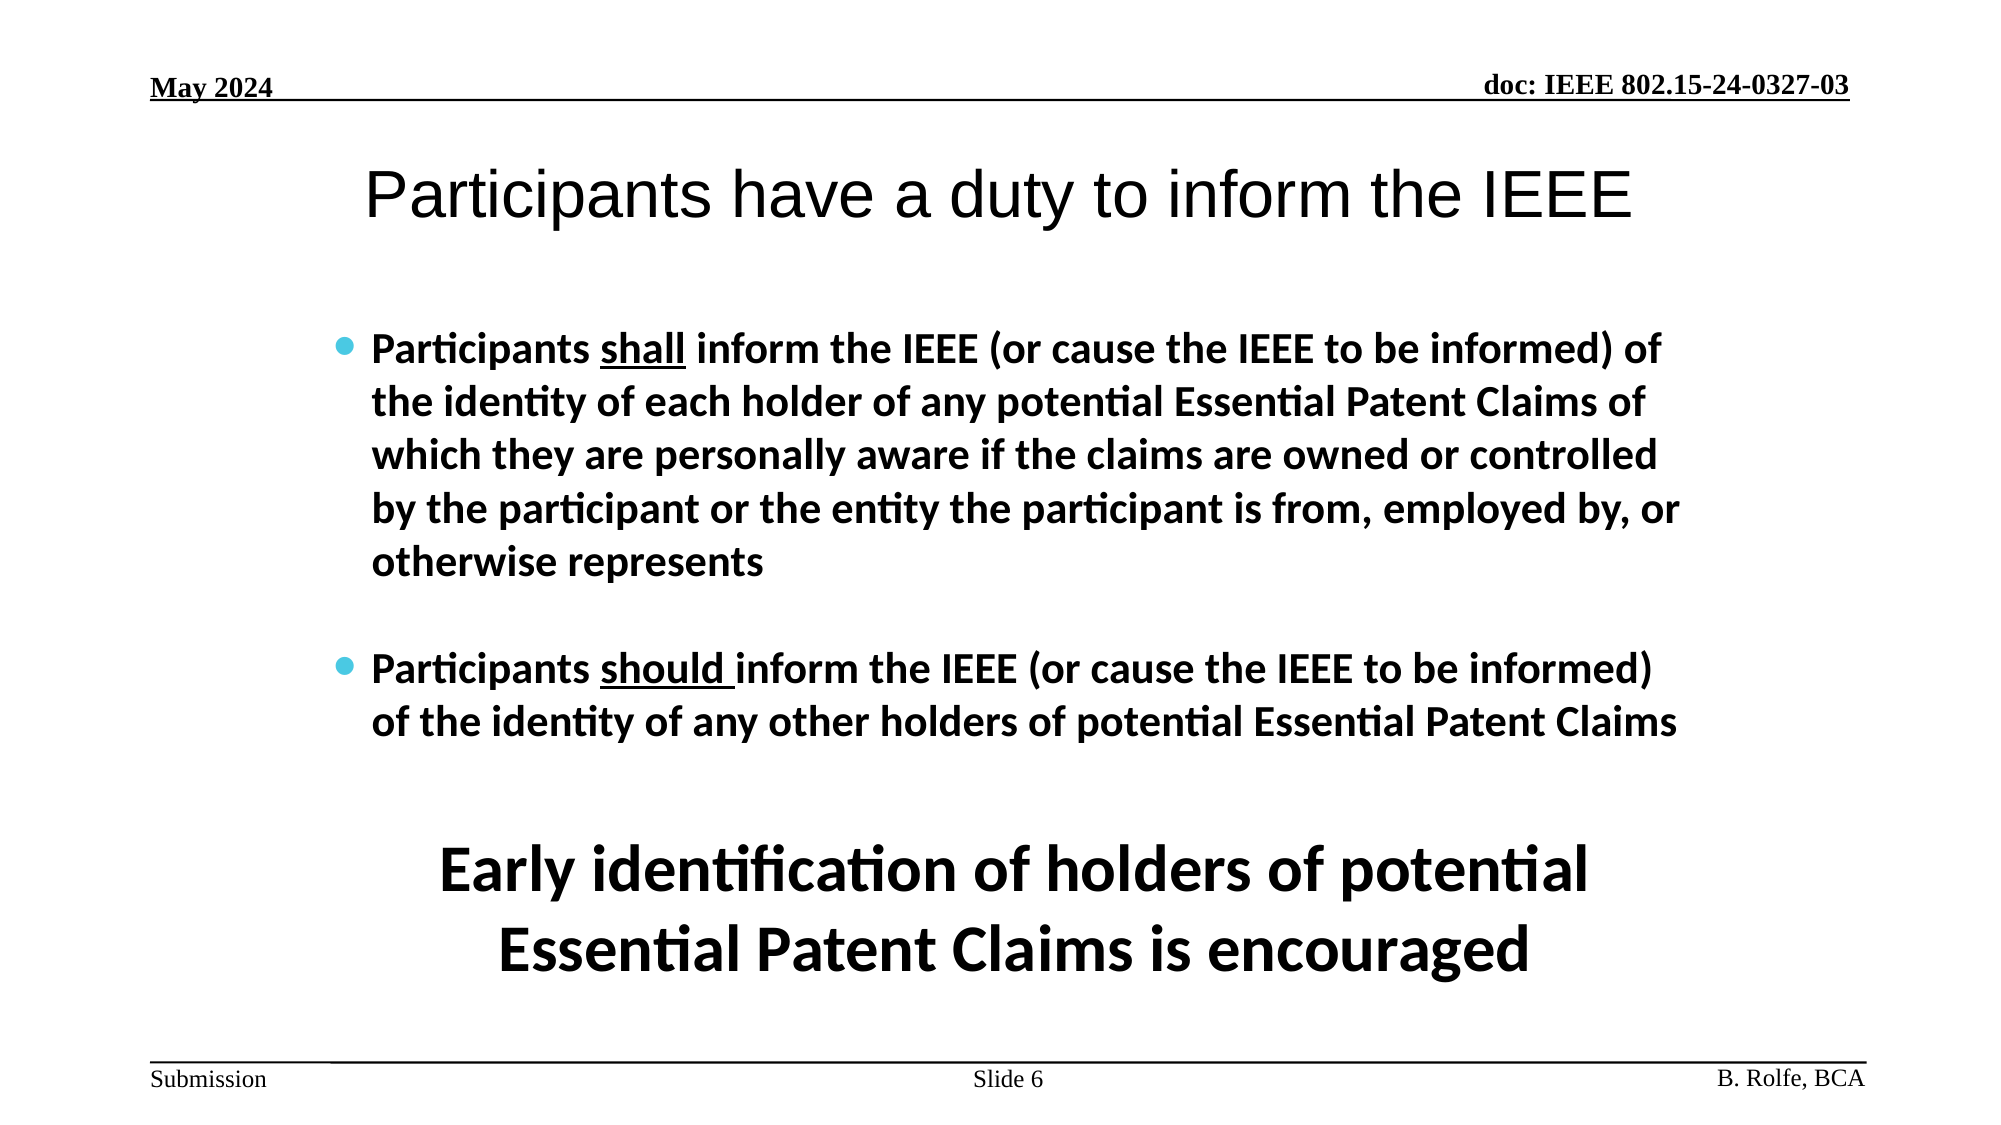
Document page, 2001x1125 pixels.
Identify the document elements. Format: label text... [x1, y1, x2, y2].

slide_number Slide 6 [964, 1062, 1053, 1093]
title Participants have a duty to inform the IEEE [324, 125, 1675, 256]
text_box Participants shall inform the IEEE (or cause the IEEE to be informed) of the identity of each holder of any potential Essential Patent Claims of which they are personally aware if the claims are owned or controlled by the participant or the entity the participant is from, employed by, or otherwise represents Participants should inform the IEEE (or cause the IEEE to be informed) of the identity of any other holders of potential Essential Patent Claims Early identification of holders of potential Essential Patent Claims is encouraged [319, 311, 1712, 993]
